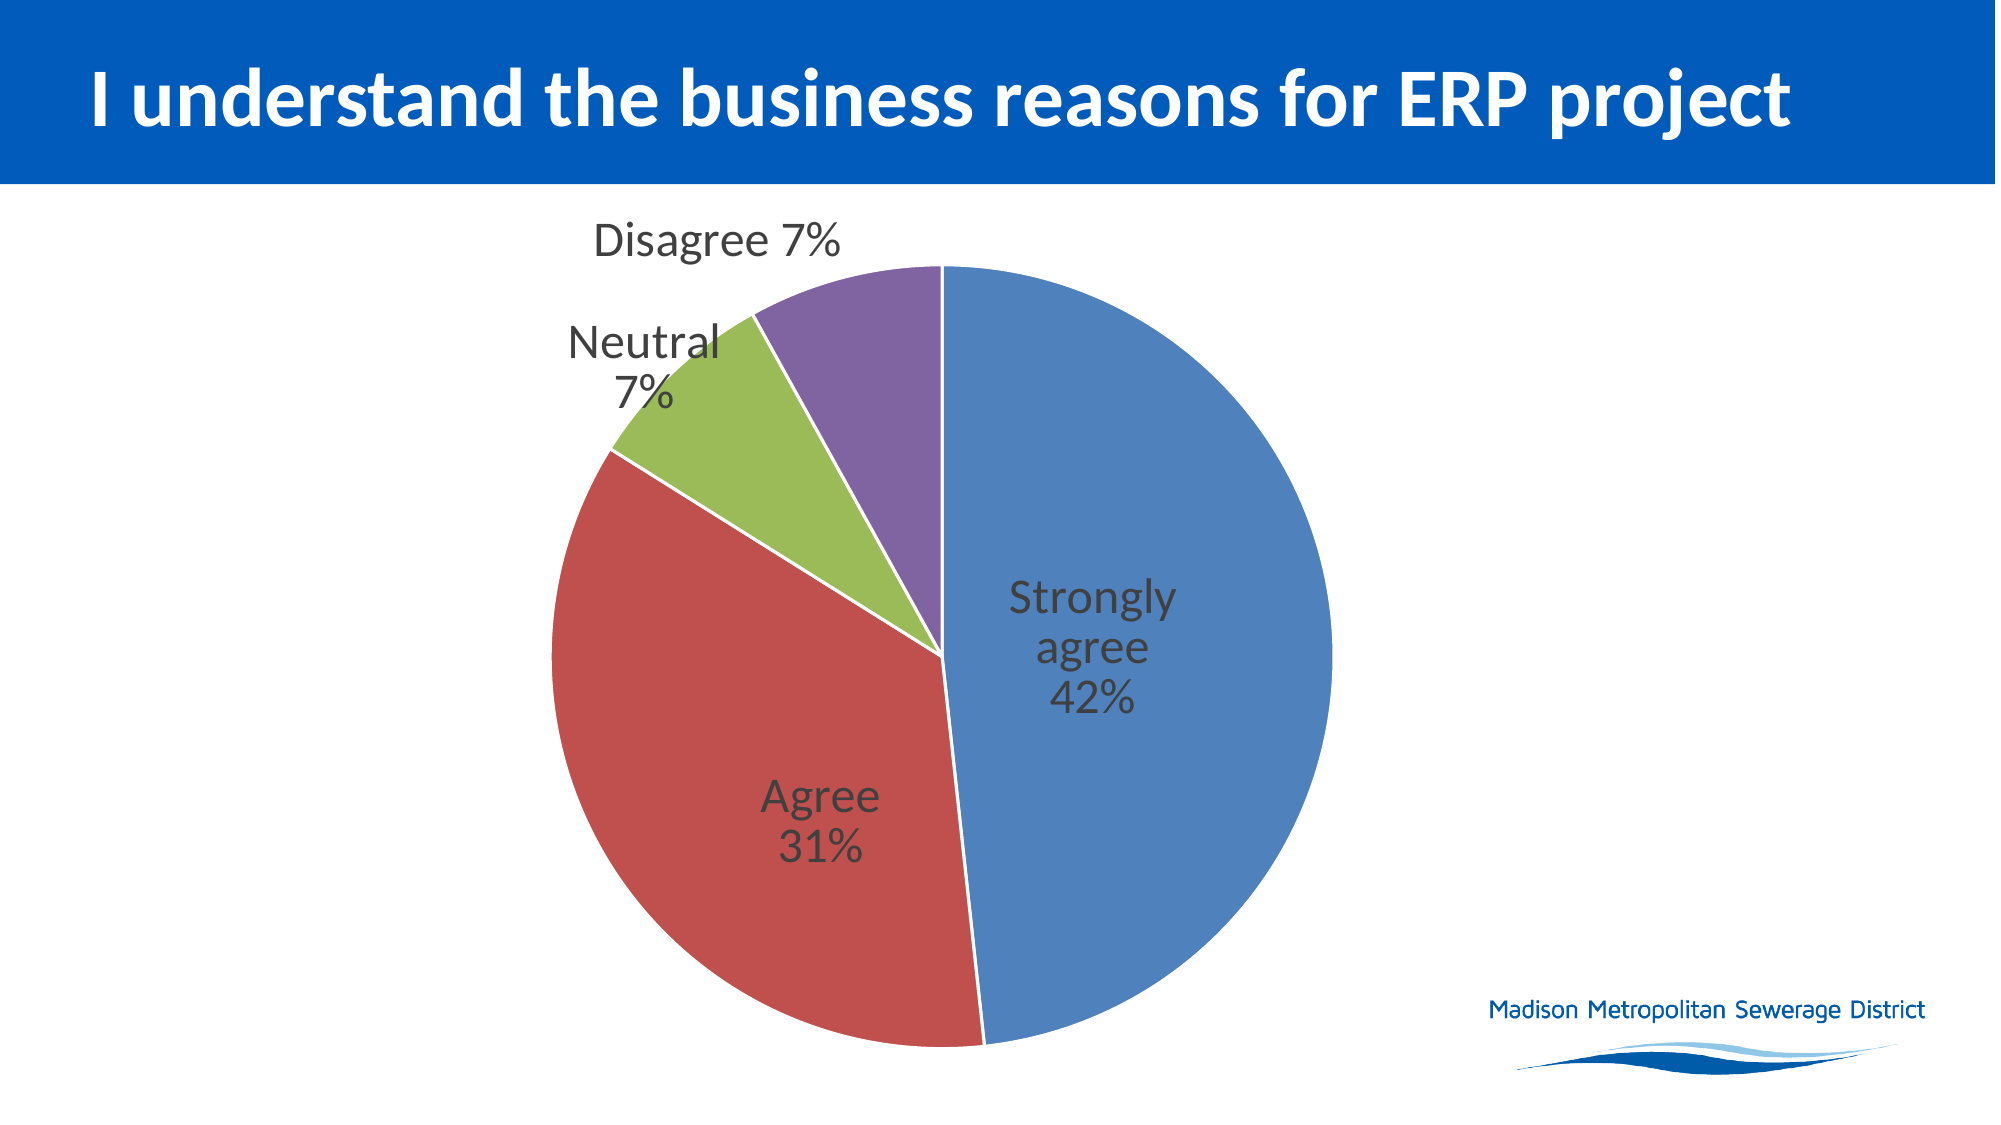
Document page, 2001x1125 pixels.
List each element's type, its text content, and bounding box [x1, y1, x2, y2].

text_box [0, 0, 1997, 186]
picture [1662, 999, 1926, 1076]
text_box I understand the business reasons for ERP project [75, 35, 1975, 186]
chart [328, 185, 1662, 1076]
